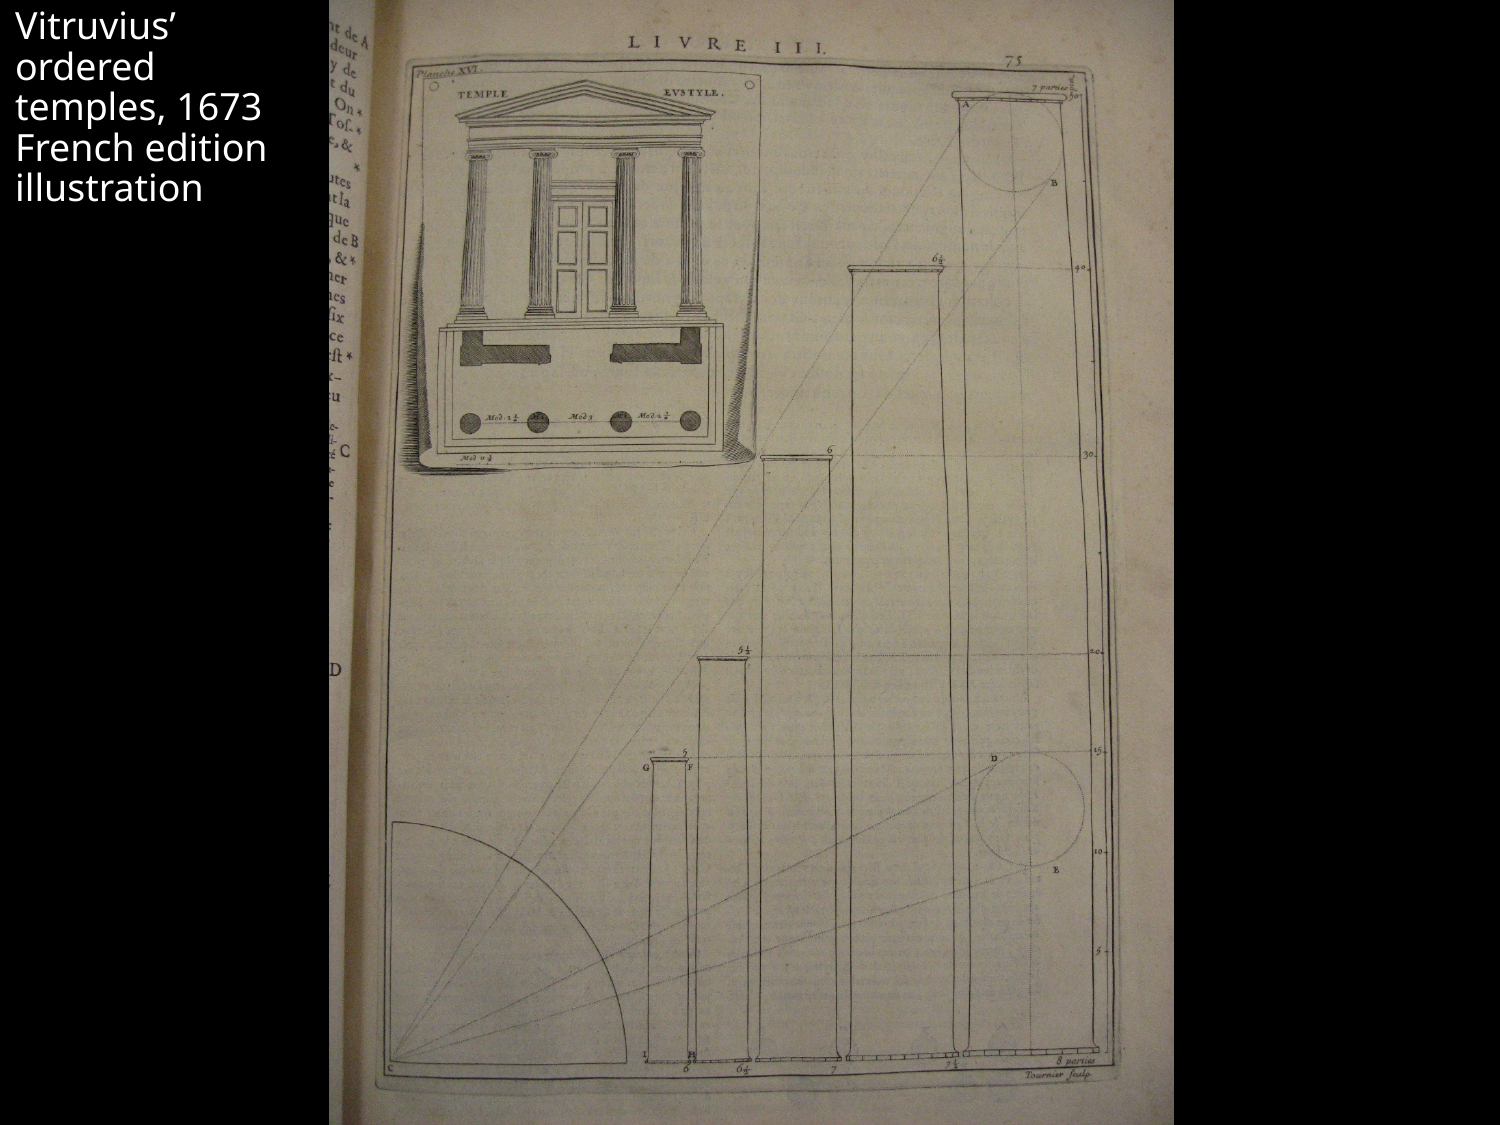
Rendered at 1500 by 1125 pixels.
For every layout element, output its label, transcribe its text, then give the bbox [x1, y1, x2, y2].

text_box Vitruvius’ ordered temples, 1673 French edition illustration [0, 0, 329, 249]
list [329, 0, 1174, 1125]
